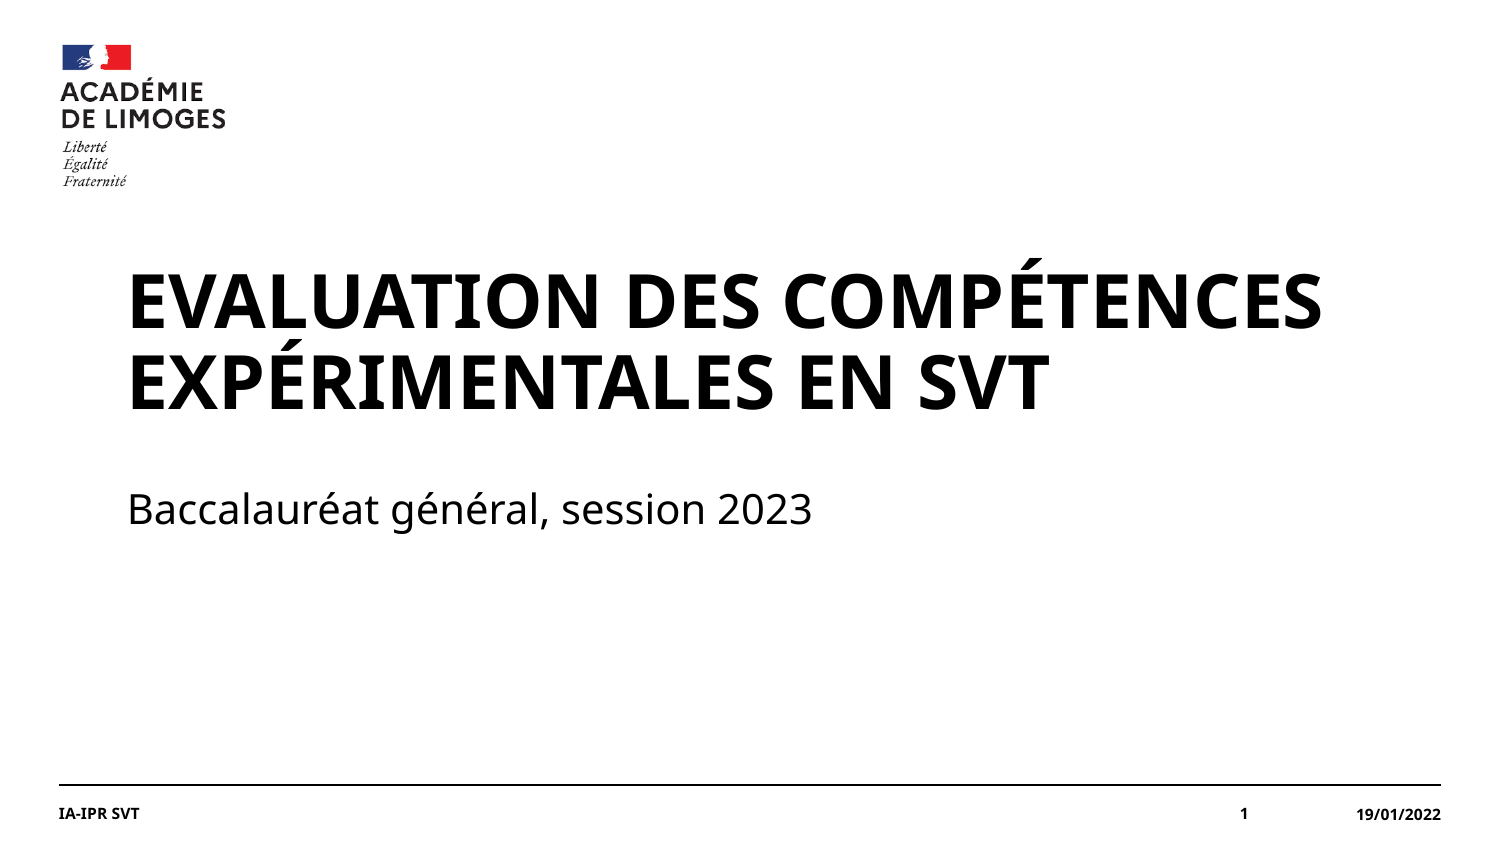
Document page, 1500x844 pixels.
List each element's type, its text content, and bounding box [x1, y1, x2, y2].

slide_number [1249, 784, 1441, 844]
picture [59, 34, 231, 188]
text_box Evaluation des compétences expérimentales en SVT Baccalauréat général, session 2023 [112, 256, 1400, 542]
footer IA-IPR SVT [59, 784, 1027, 844]
slide_number 1 [1027, 784, 1249, 844]
